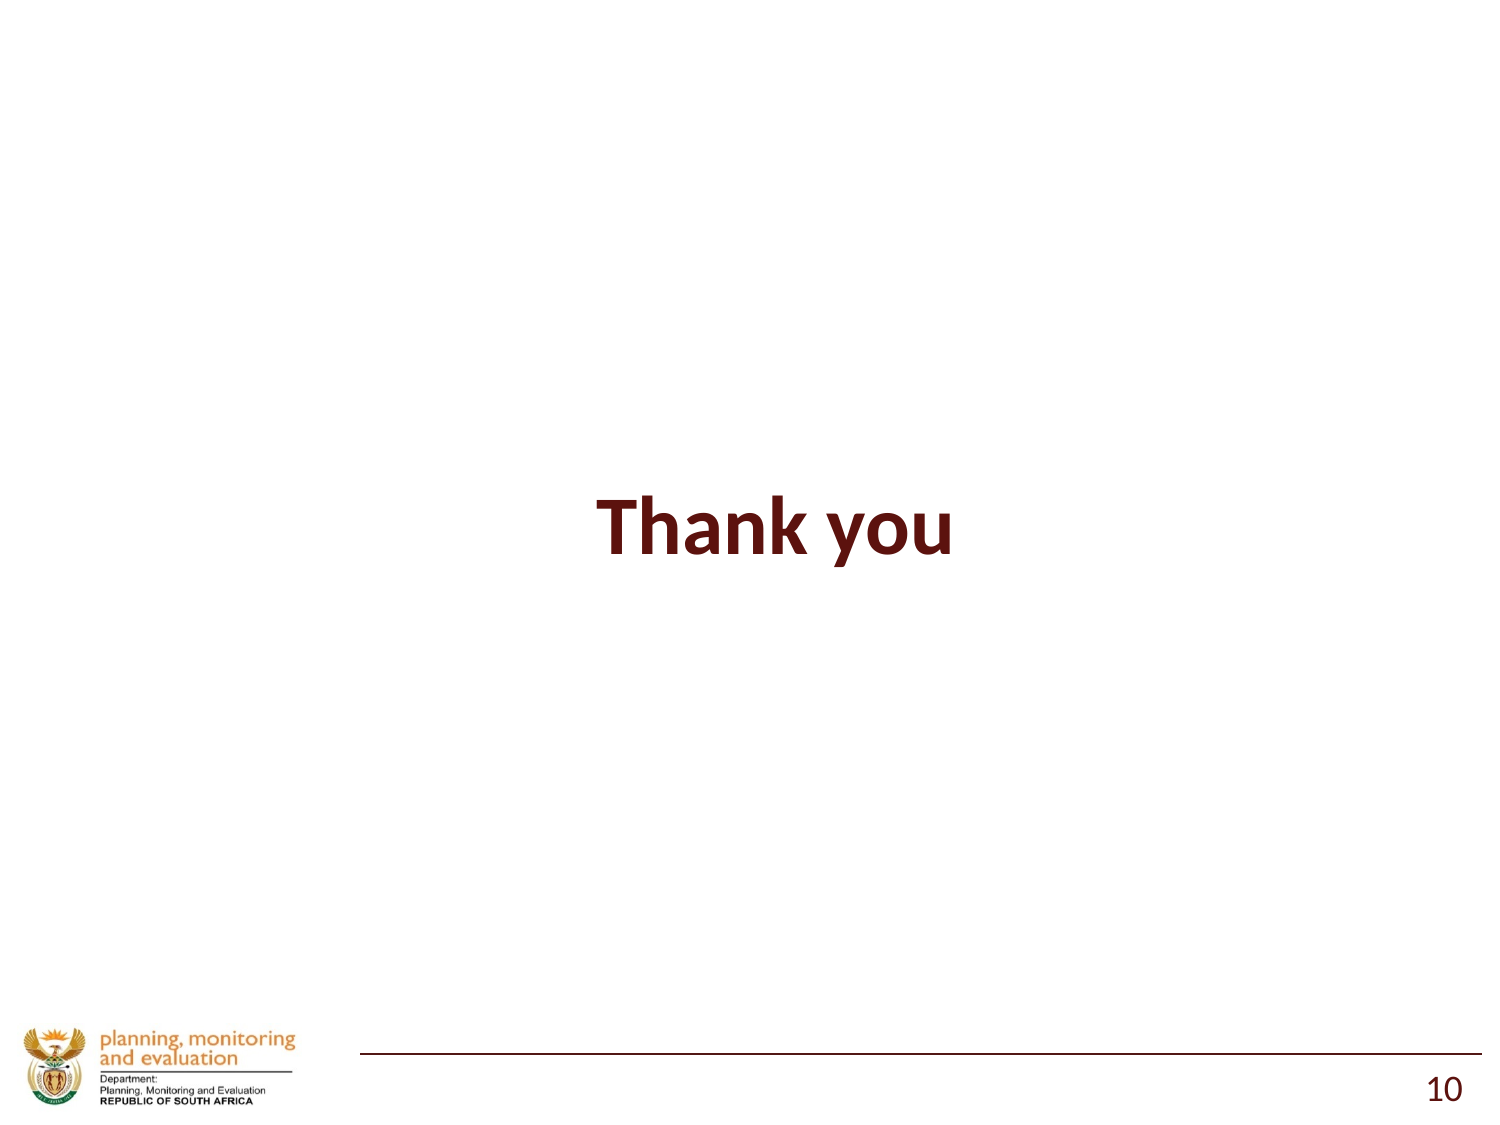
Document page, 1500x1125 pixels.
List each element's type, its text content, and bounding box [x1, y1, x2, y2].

slide_number 10 [1387, 1053, 1500, 1120]
title Thank you [70, 444, 1500, 599]
picture [17, 1023, 302, 1113]
